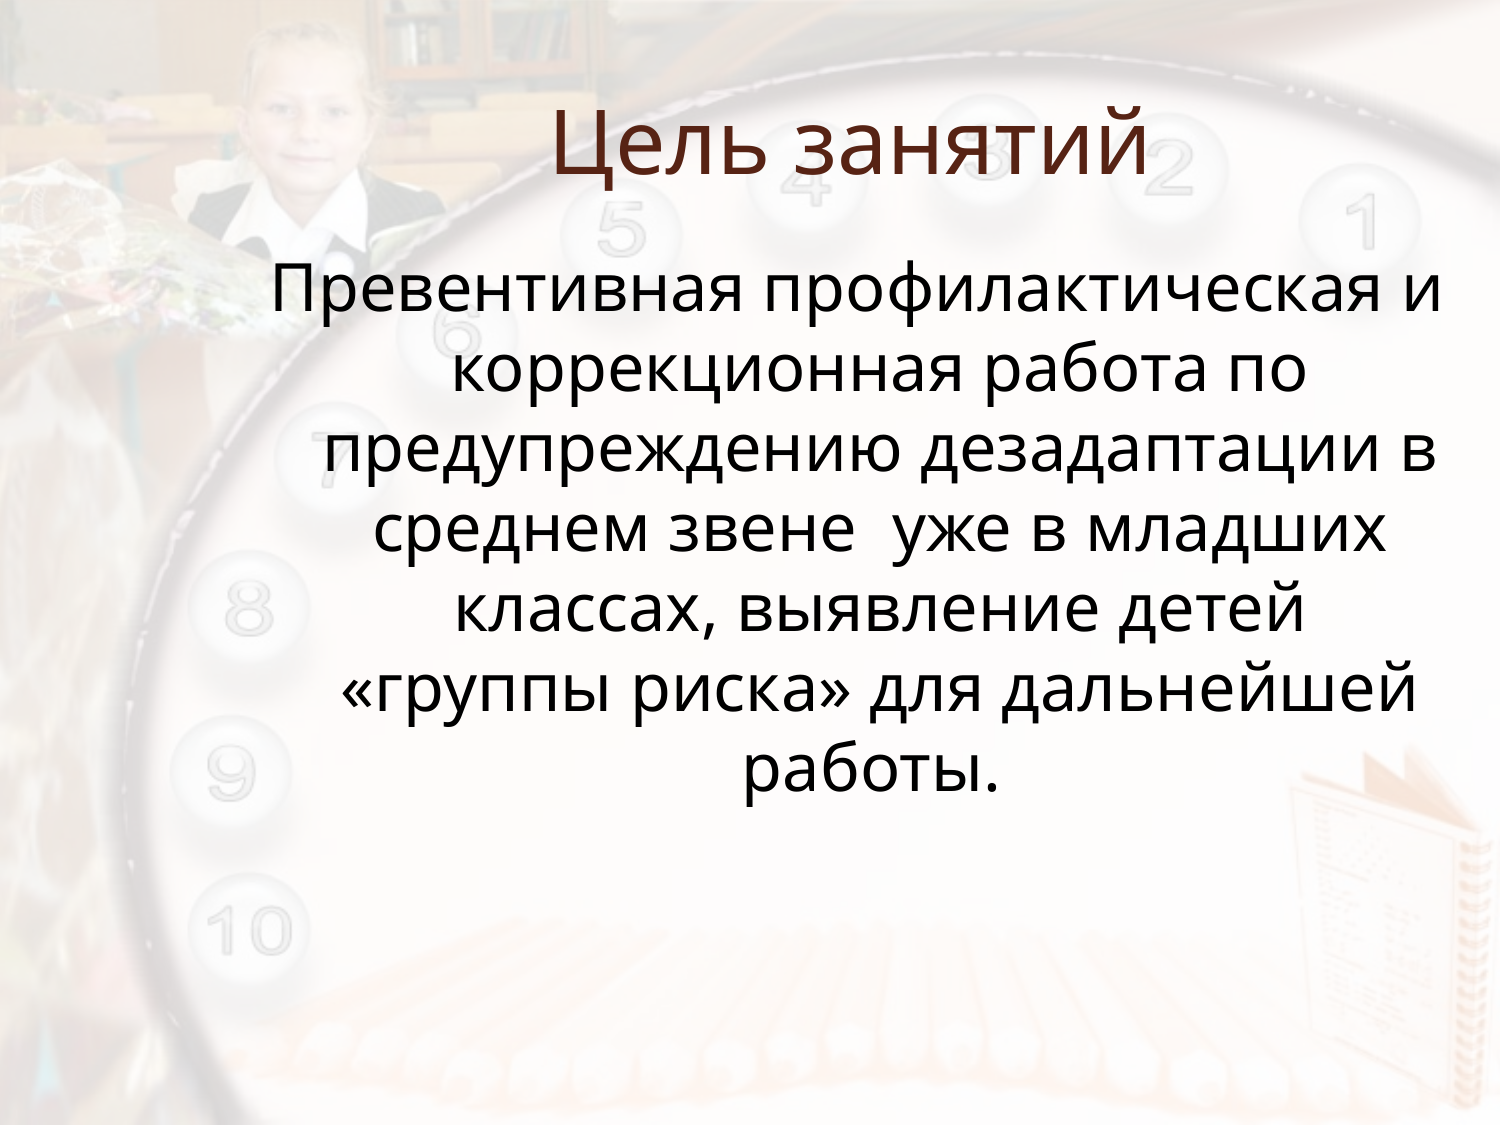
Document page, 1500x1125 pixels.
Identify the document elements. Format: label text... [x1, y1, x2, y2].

list Превентивная профилактическая и коррекционная работа по предупреждению дезадаптации в среднем звене уже в младших классах, выявление детей «группы риска» для дальнейшей работы. [235, 237, 1466, 1025]
title Цель занятий [235, 45, 1466, 233]
